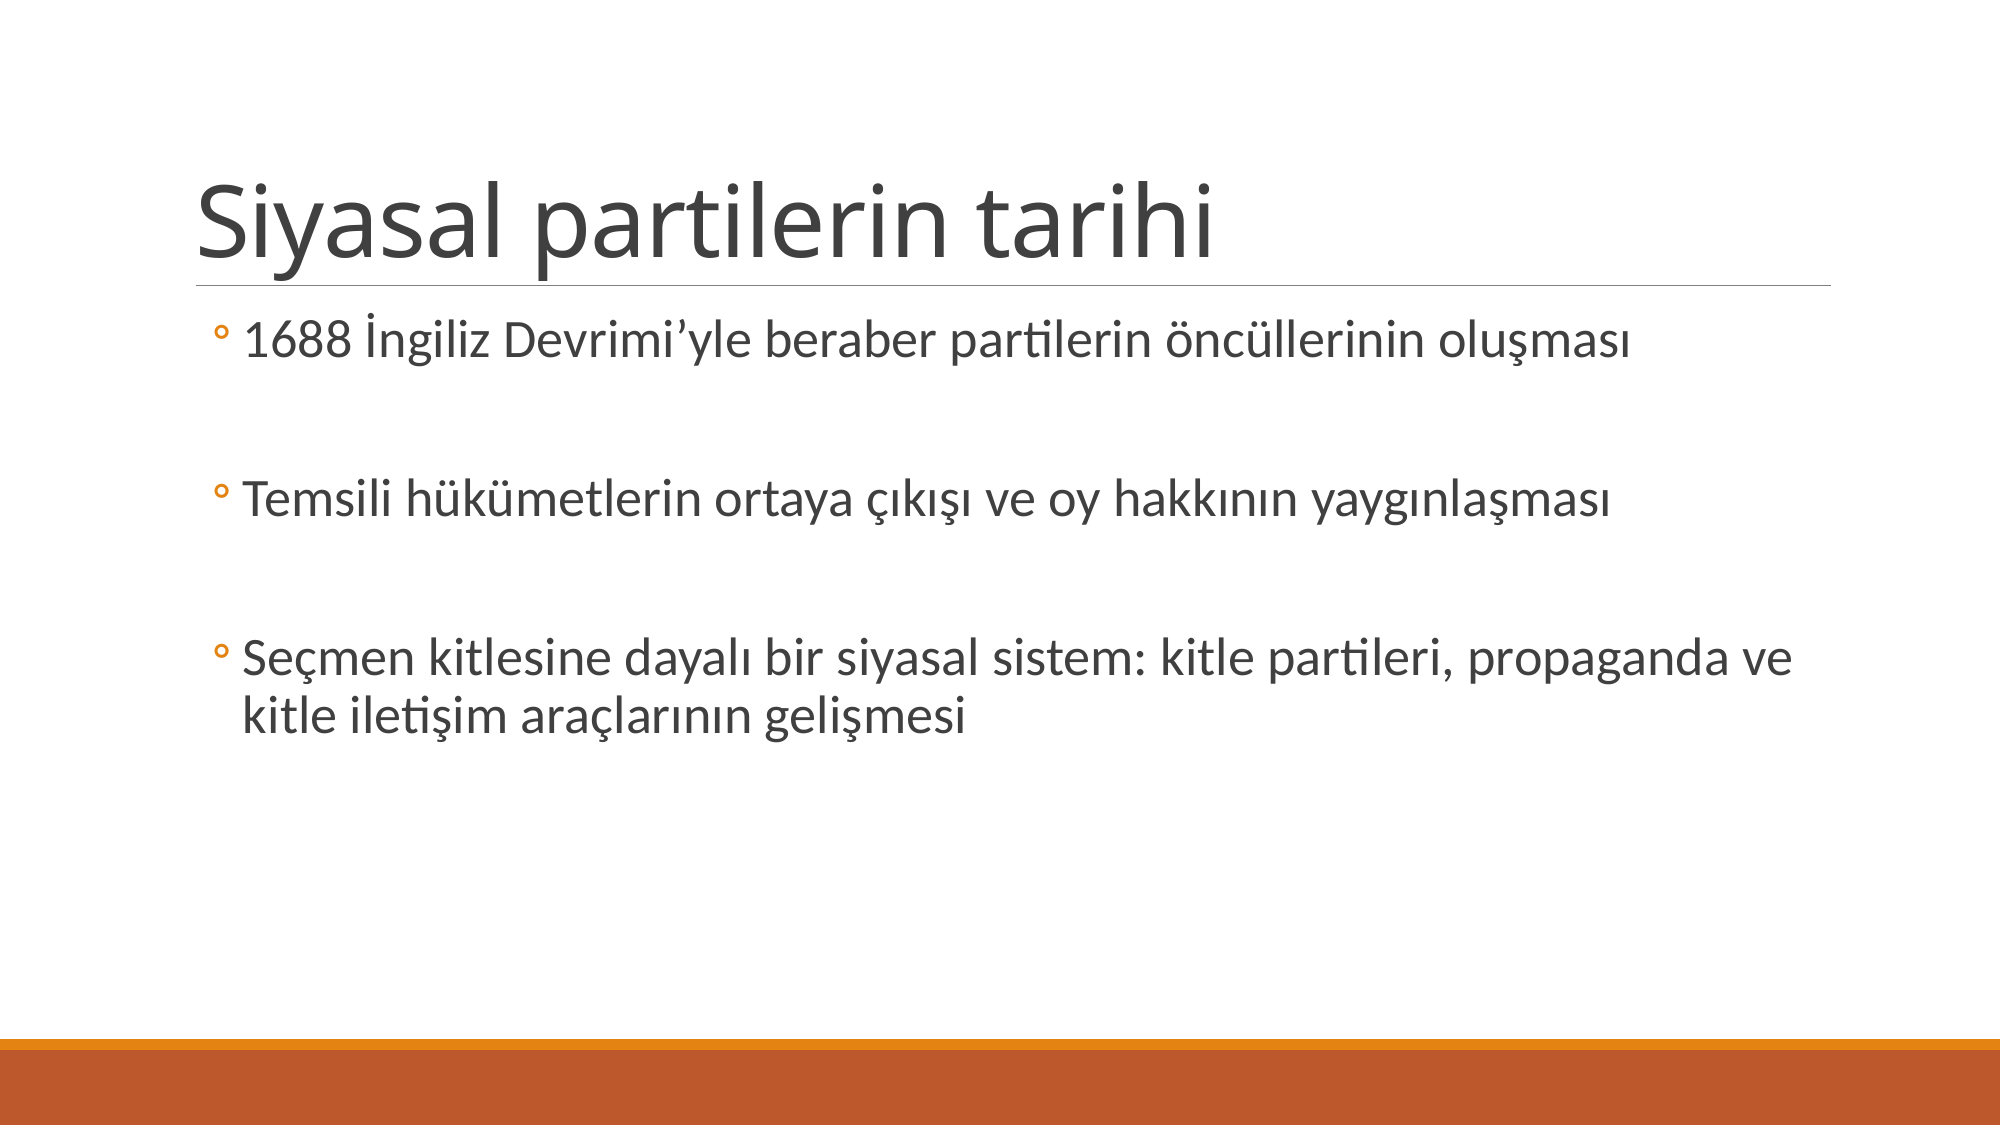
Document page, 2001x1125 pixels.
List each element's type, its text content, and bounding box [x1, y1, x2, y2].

list 1688 İngiliz Devrimi’yle beraber partilerin öncüllerinin oluşması Temsili hükümetlerin ortaya çıkışı ve oy hakkının yaygınlaşması Seçmen kitlesine dayalı bir siyasal sistem: kitle partileri, propaganda ve kitle iletişim araçlarının gelişmesi [180, 302, 1830, 963]
title Siyasal partilerin tarihi [180, 47, 1830, 285]
